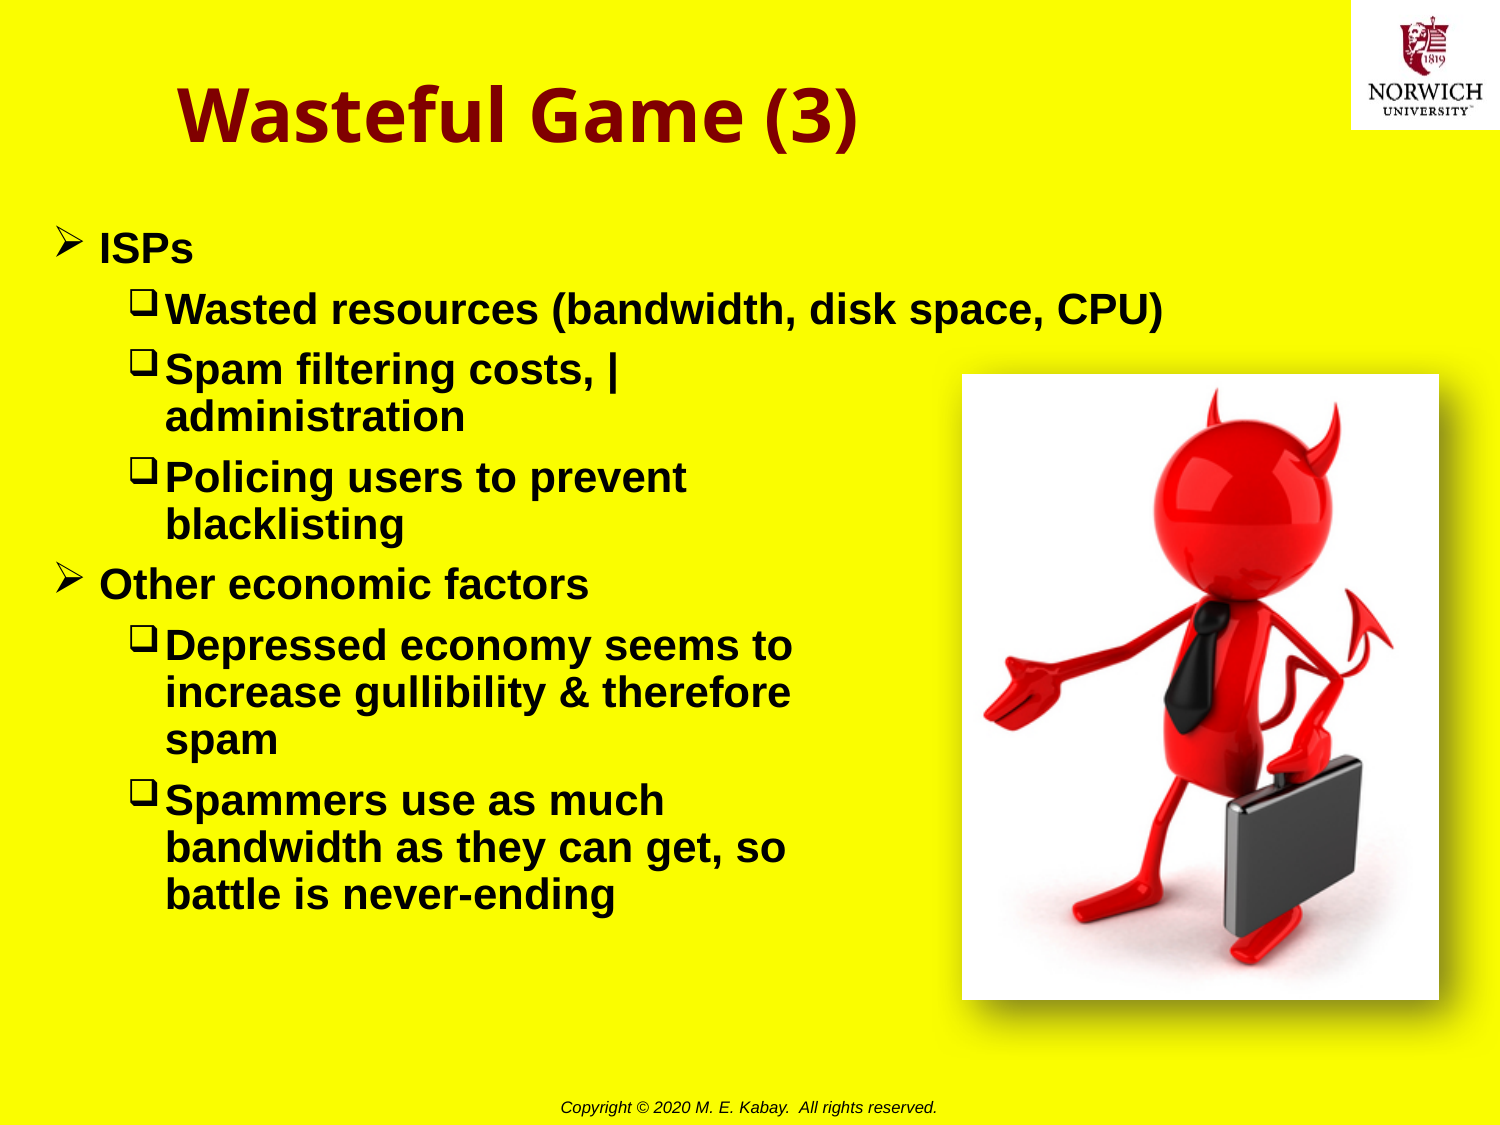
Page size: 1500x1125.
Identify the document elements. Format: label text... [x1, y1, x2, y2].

title Wasteful Game (3) [161, 24, 1339, 213]
list ISPs Wasted resources (bandwidth, disk space, CPU) Spam filtering costs, | administration Policing users to prevent blacklisting Other economic factors Depressed economy seems to increase gullibility & therefore spam Spammers use as much bandwidth as they can get, so battle is never-ending [36, 218, 1476, 1032]
picture [1351, 0, 1500, 130]
picture [962, 374, 1440, 1001]
